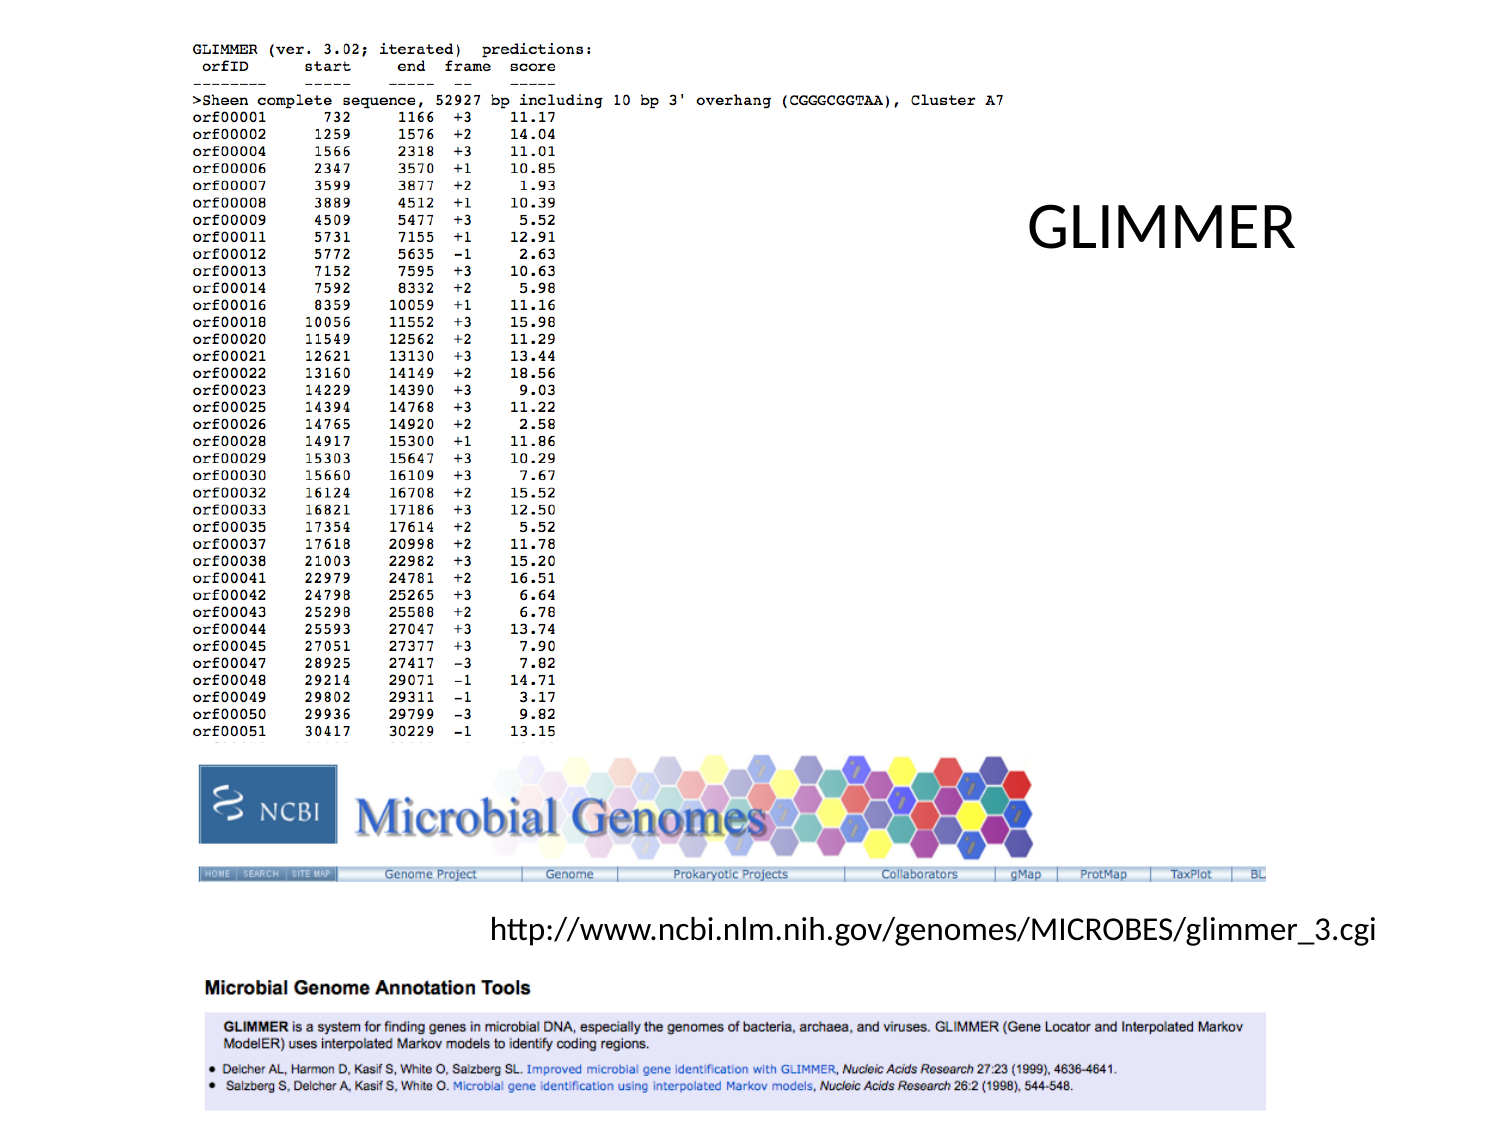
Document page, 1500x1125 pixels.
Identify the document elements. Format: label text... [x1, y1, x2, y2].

picture [187, 748, 1266, 1125]
text_box http://www.ncbi.nlm.nih.gov/genomes/MICROBES/glimmer_3.cgi [1269, 899, 1488, 955]
picture [187, 32, 1027, 743]
text_box GLIMMER [1031, 174, 1413, 270]
